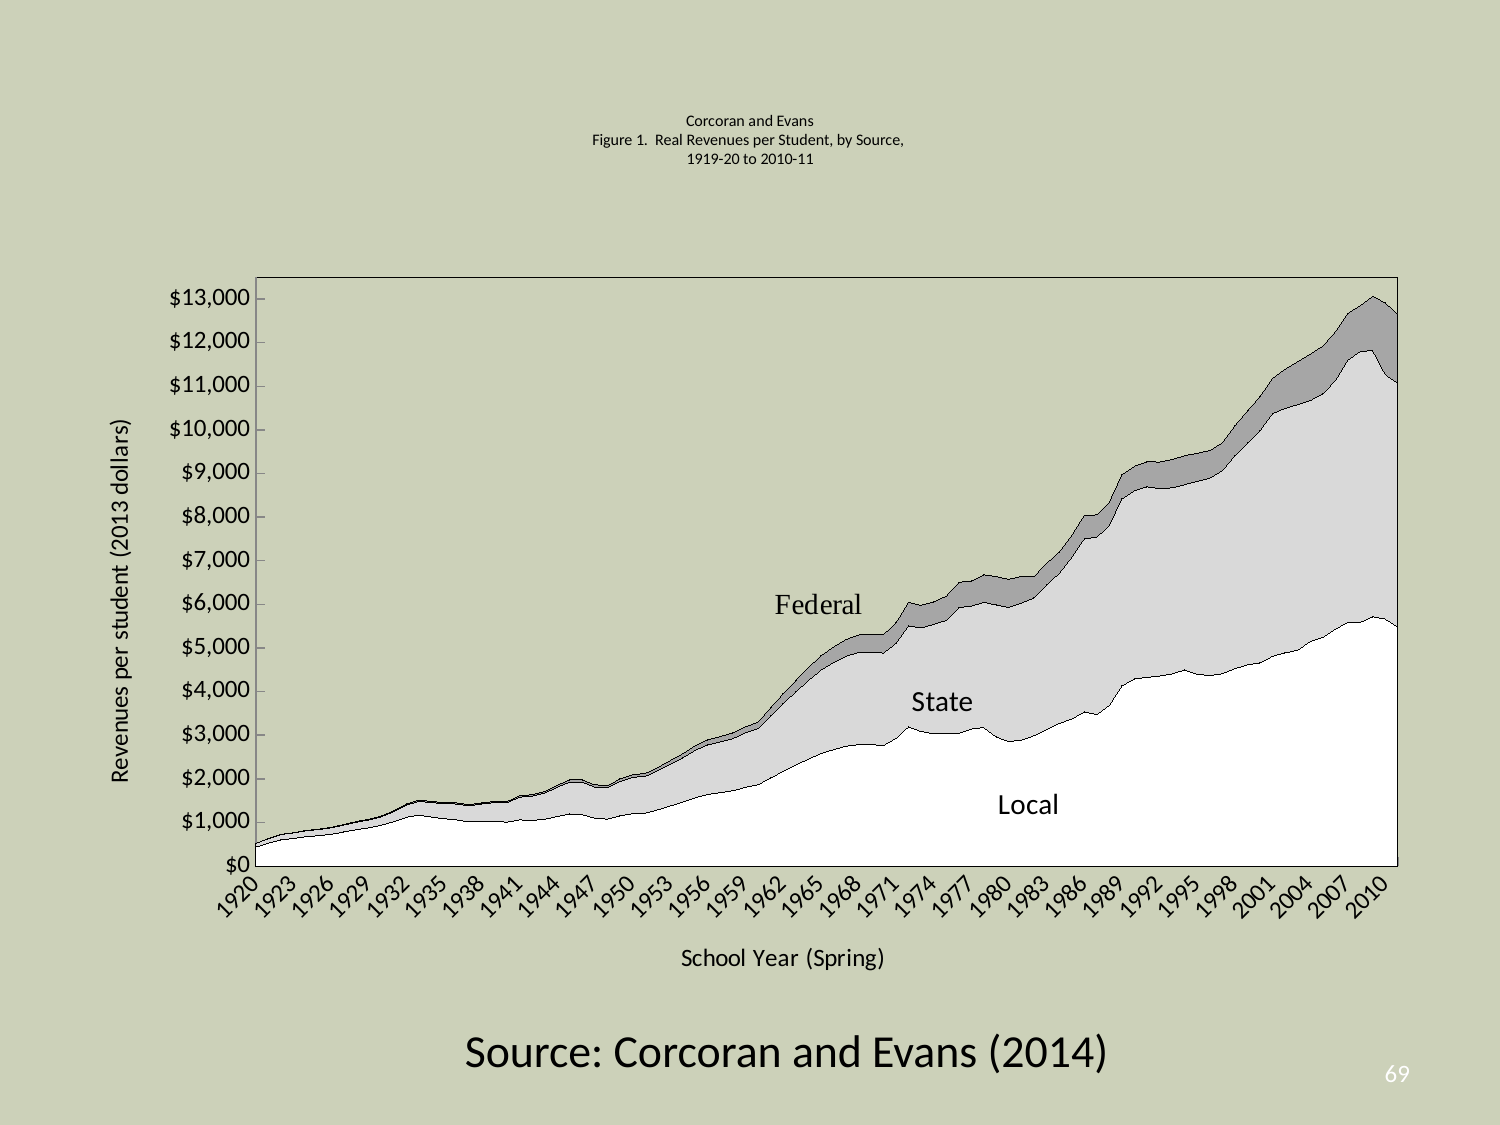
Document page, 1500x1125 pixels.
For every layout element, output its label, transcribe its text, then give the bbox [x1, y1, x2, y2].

title Corcoran and Evans Figure 1. Real Revenues per Student, by Source, 1919-20 to 2010-11 [75, 45, 1425, 233]
text_box Source: Corcoran and Evans (2014) [450, 1014, 1282, 1085]
slide_number 69 [1074, 1042, 1425, 1103]
chart [74, 262, 1426, 1006]
